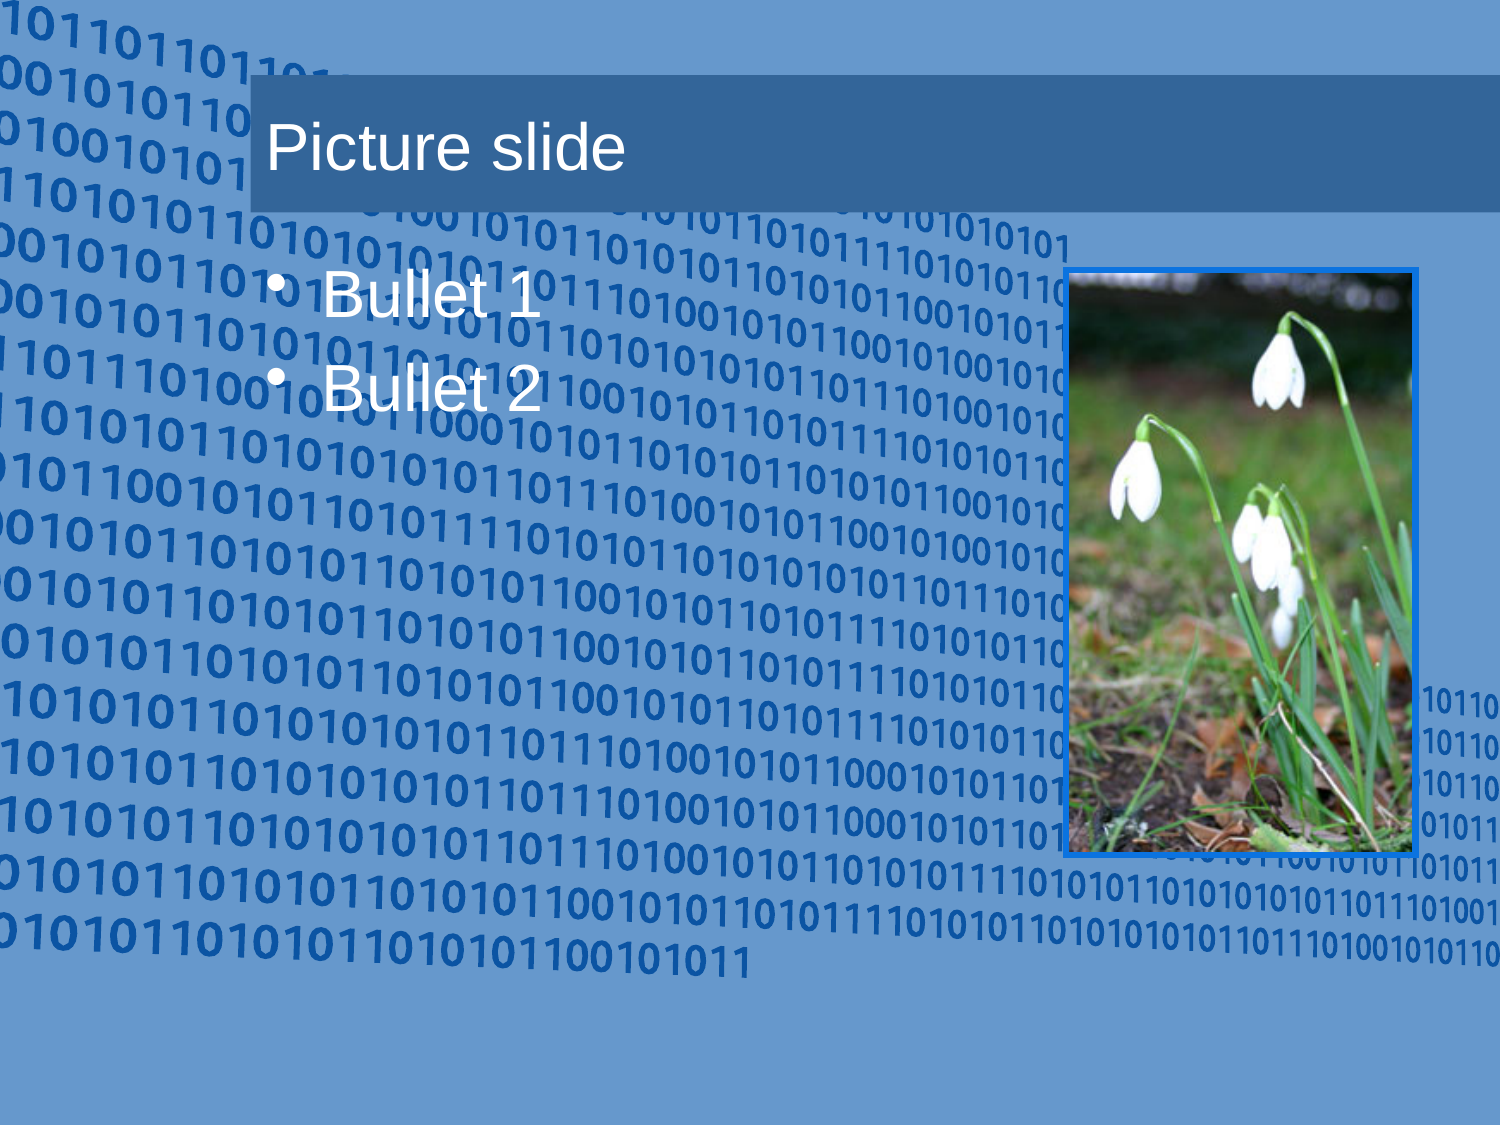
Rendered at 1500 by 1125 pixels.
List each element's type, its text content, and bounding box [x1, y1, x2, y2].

title Picture slide [250, 75, 1500, 213]
list Bullet 1 Bullet 2 [250, 243, 762, 959]
picture [1068, 272, 1413, 853]
